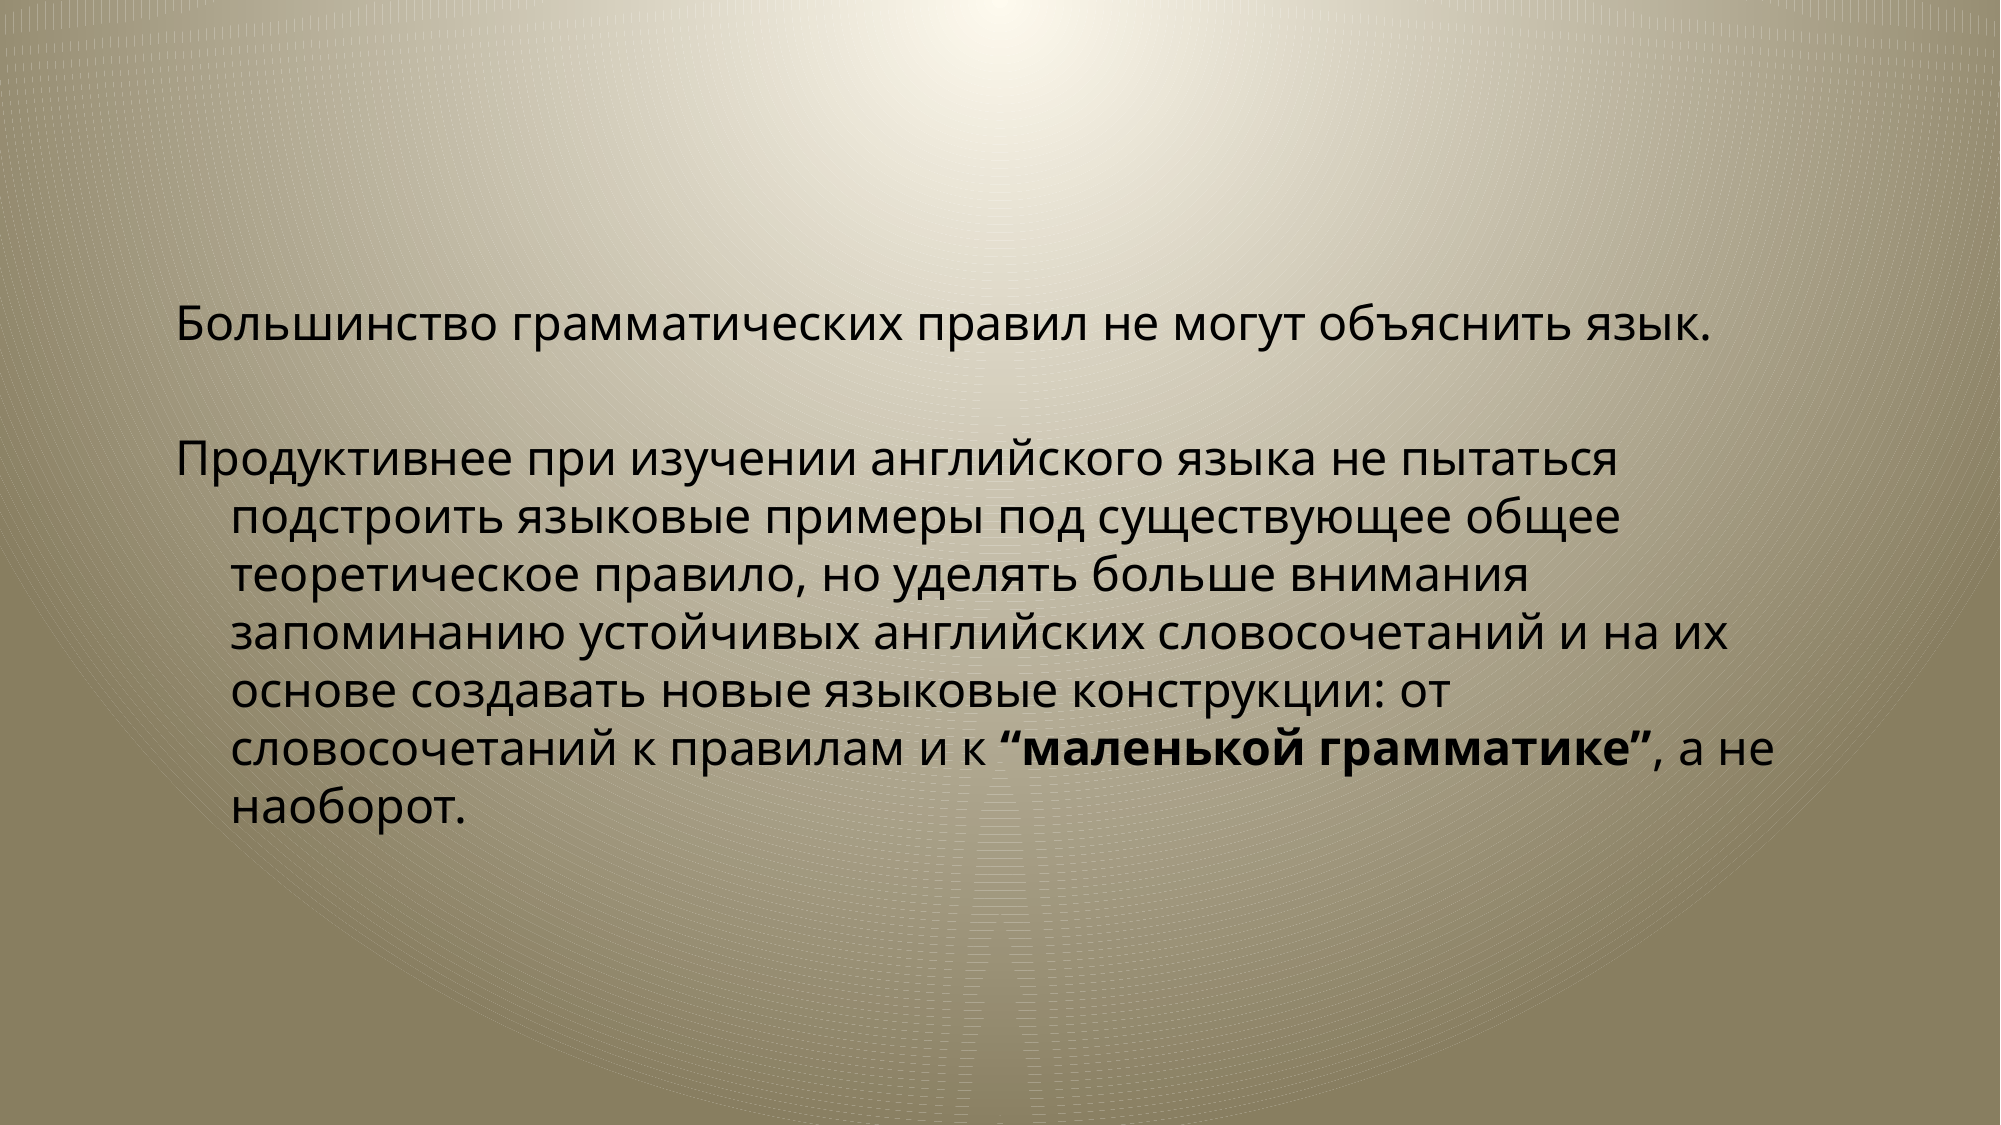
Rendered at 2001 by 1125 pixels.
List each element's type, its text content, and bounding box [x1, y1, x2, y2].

list Большинство грамматических правил не могут объяснить язык. Продуктивнее при изучении английского языка не пытаться подстроить языковые примеры под существующее общее теоретическое правило, но уделять больше внимания запоминанию устойчивых английских словосочетаний и на их основе создавать новые языковые конструкции: от словосочетаний к правилам и к “маленькой грамматике”, а не наоборот. [149, 284, 1851, 841]
